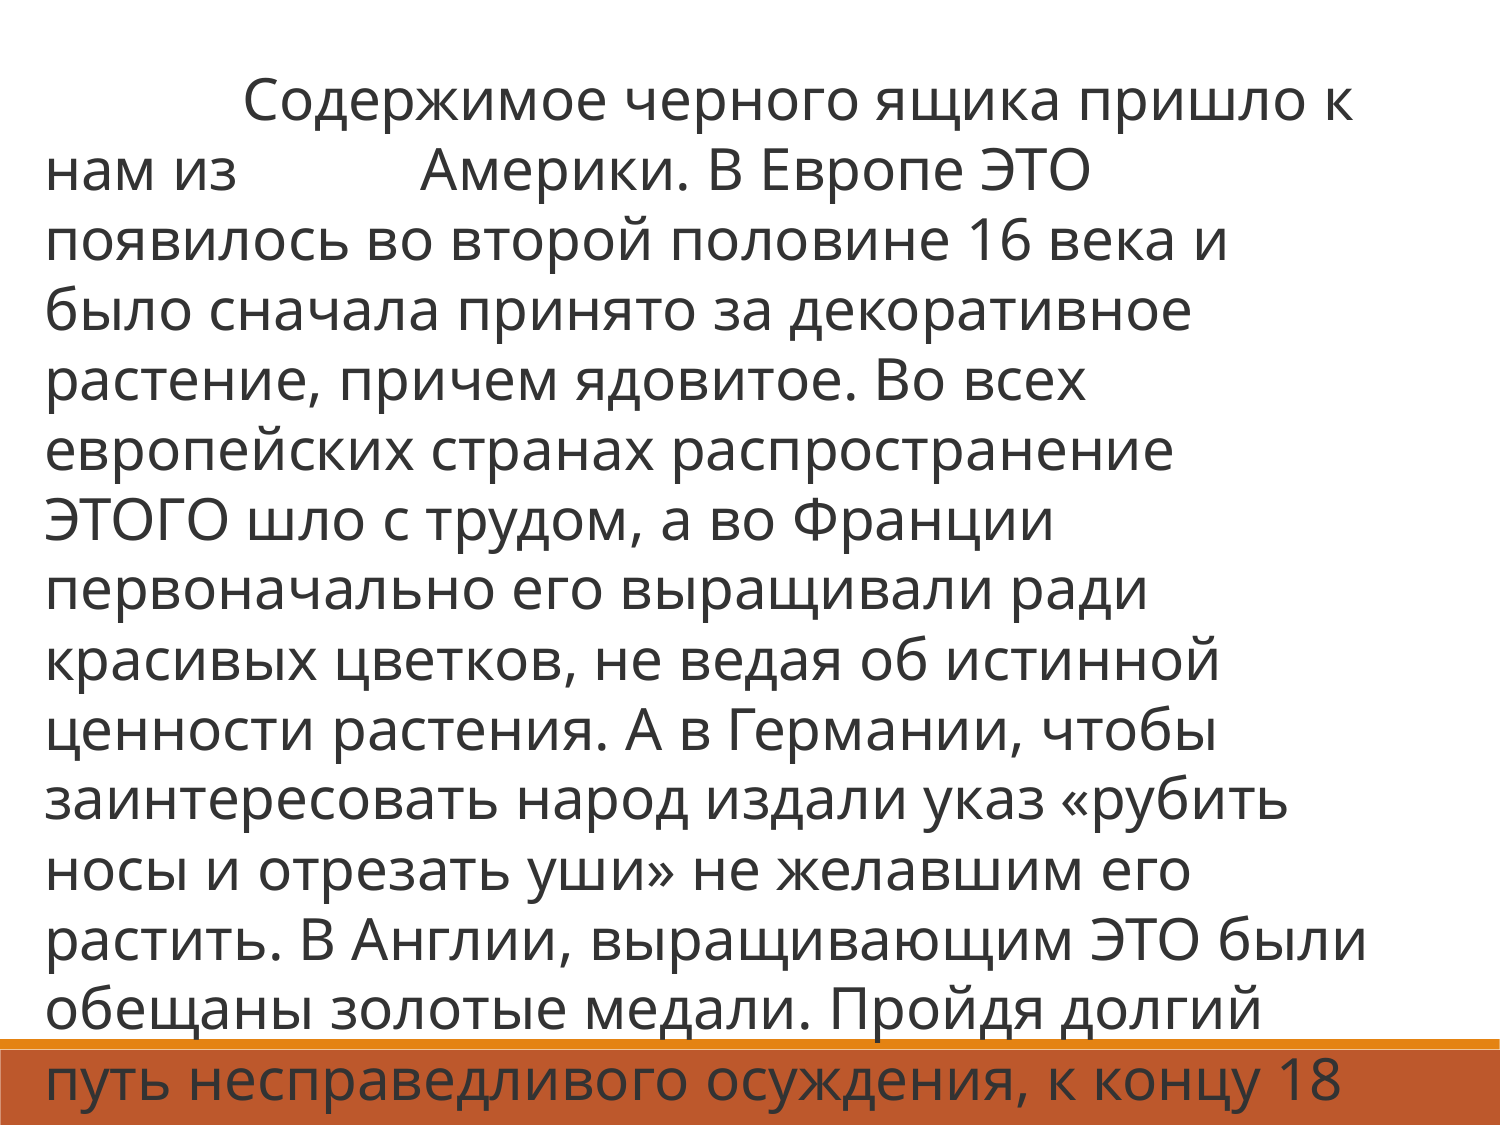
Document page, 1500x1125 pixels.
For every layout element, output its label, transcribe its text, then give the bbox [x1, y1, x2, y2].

text_box Содержимое черного ящика пришло к нам из Америки. В Европе ЭТО появилось во второй половине 16 века и было сначала принято за декоративное растение, причем ядовитое. Во всех европейских странах распространение ЭТОГО шло с трудом, а во Франции первоначально его выращивали ради красивых цветков, не ведая об истинной ценности растения. А в Германии, чтобы заинтересовать народ издали указ «рубить носы и отрезать уши» не желавшим его растить. В Англии, выращивающим ЭТО были обещаны золотые медали. Пройдя долгий путь несправедливого осуждения, к концу 18 века Он прочно занял почетное место на обеденном столе. Назовите, что лежит в черном ящике. [29, 54, 1388, 1125]
